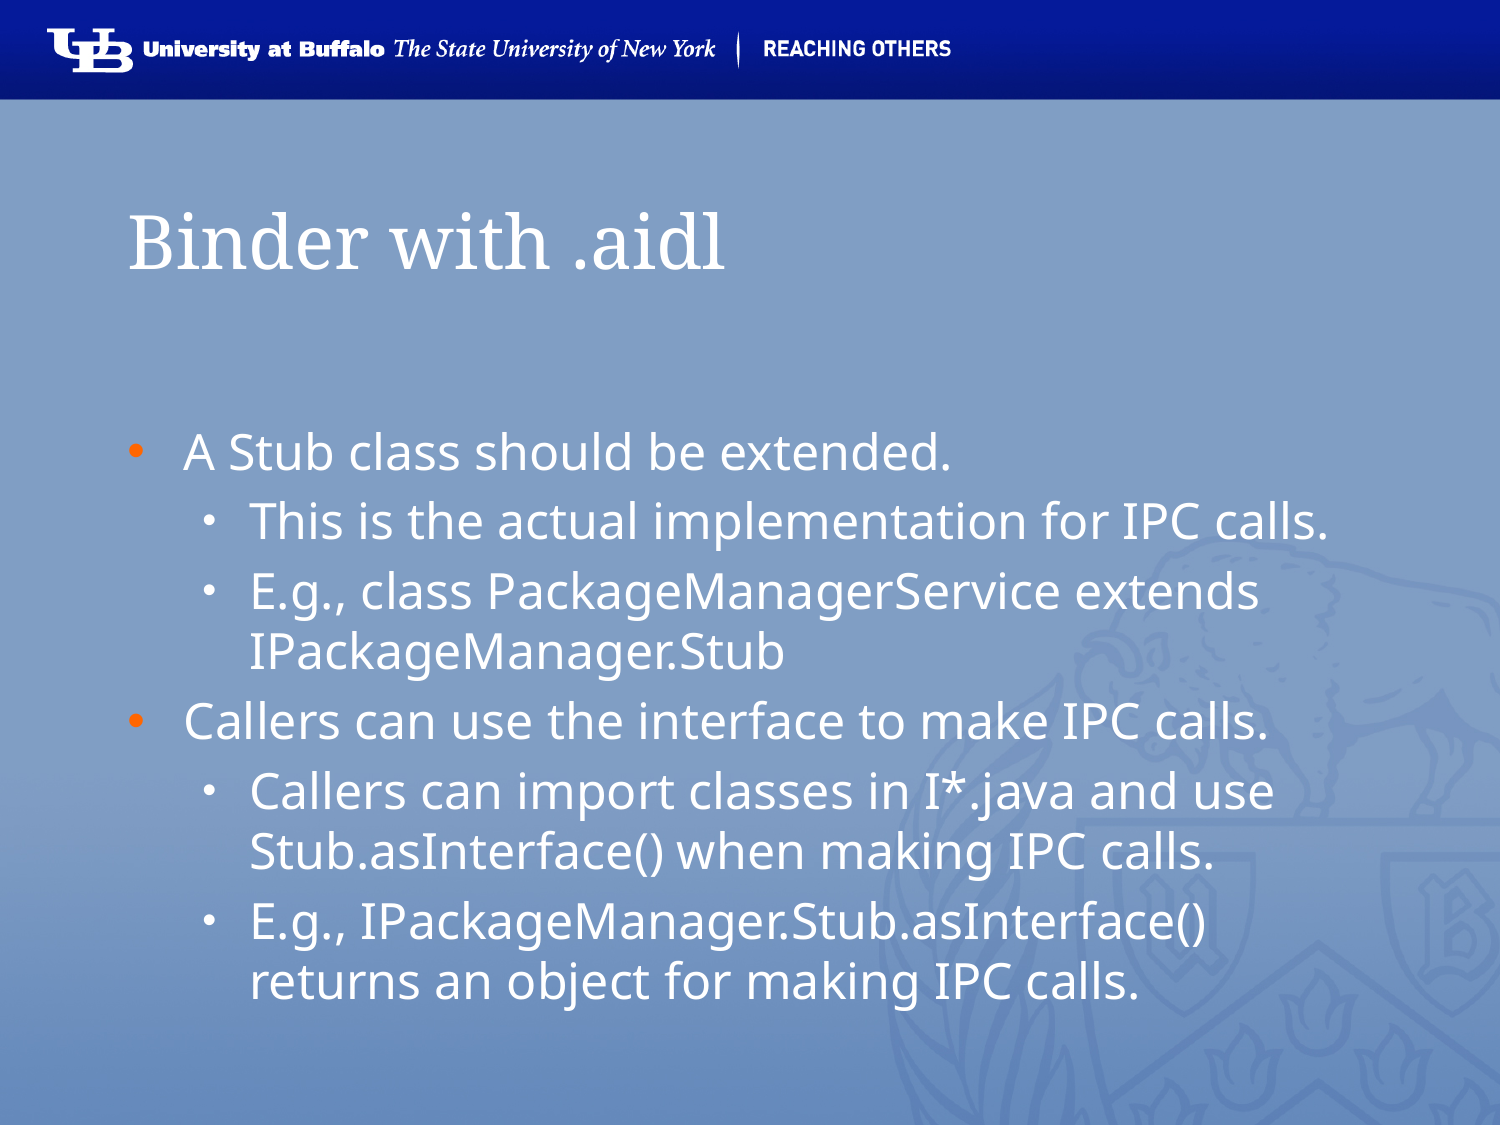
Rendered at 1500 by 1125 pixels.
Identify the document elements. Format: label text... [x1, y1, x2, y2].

list A Stub class should be extended. This is the actual implementation for IPC calls. E.g., class PackageManagerService extends IPackageManager.Stub Callers can use the interface to make IPC calls. Callers can import classes in I*.java and use Stub.asInterface() when making IPC calls. E.g., IPackageManager.Stub.asInterface() returns an object for making IPC calls. [112, 412, 1388, 975]
title Binder with .aidl [112, 187, 1388, 375]
picture [0, 0, 1500, 1125]
